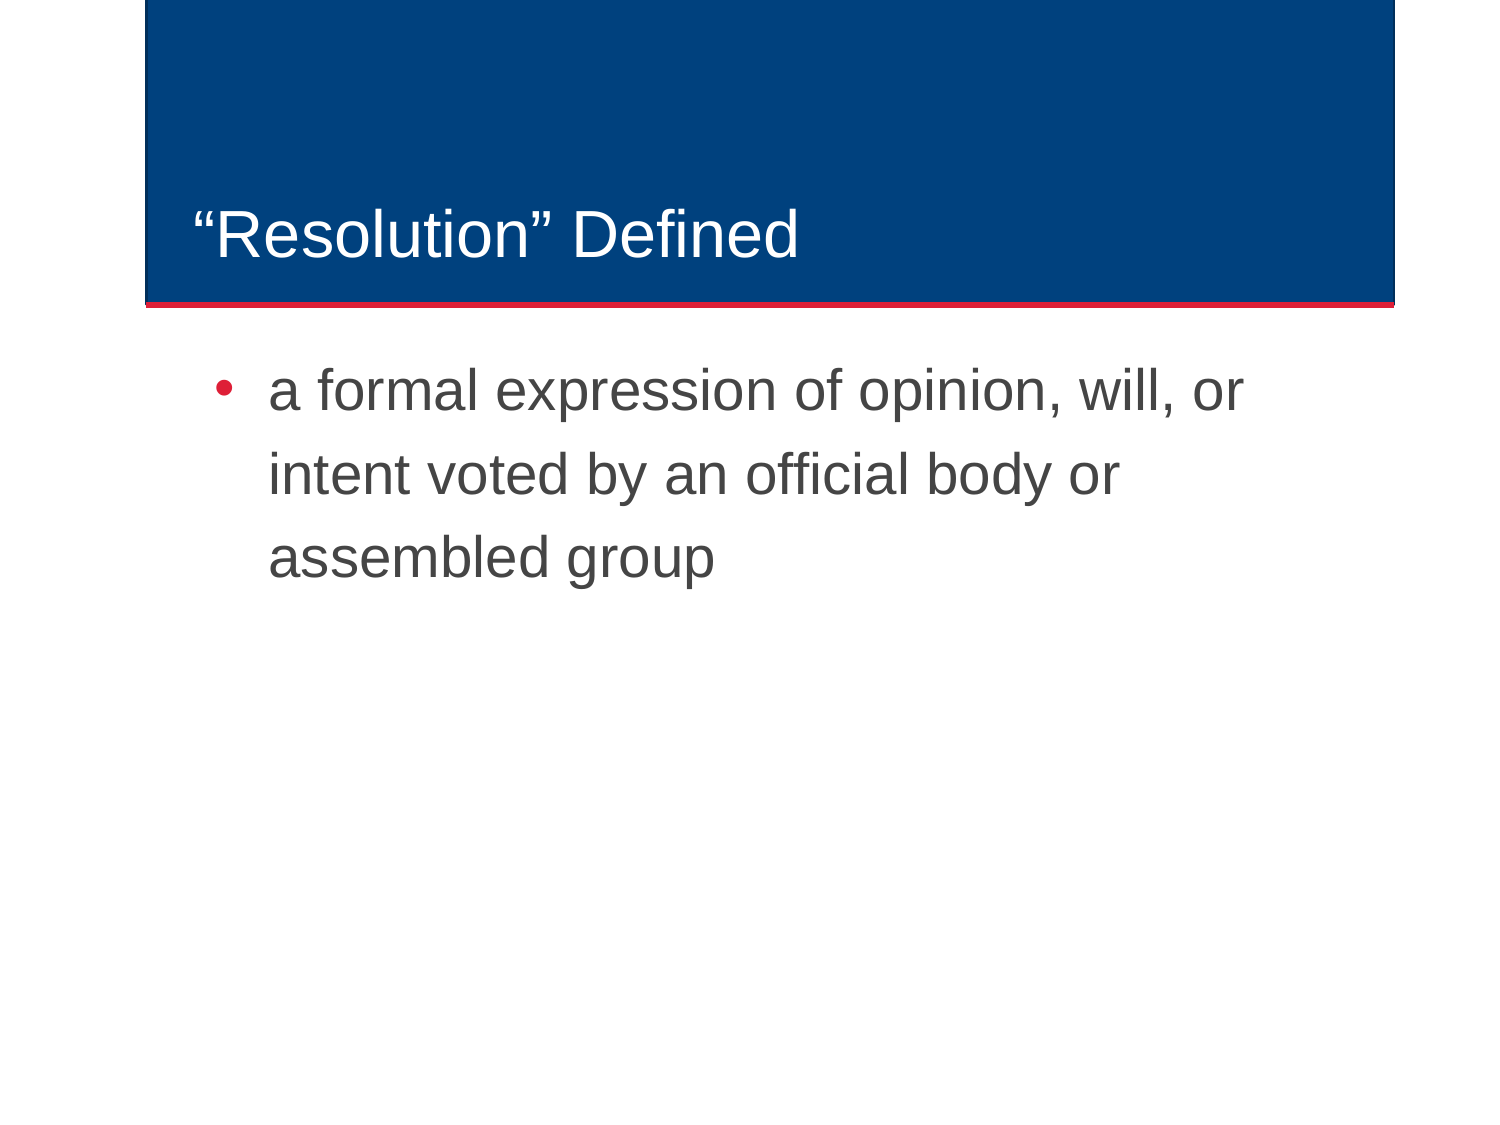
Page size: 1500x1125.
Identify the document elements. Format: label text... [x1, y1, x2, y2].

title “Resolution” Defined [178, 132, 1361, 280]
list a formal expression of opinion, will, or intent voted by an official body or assembled group [178, 330, 1361, 994]
